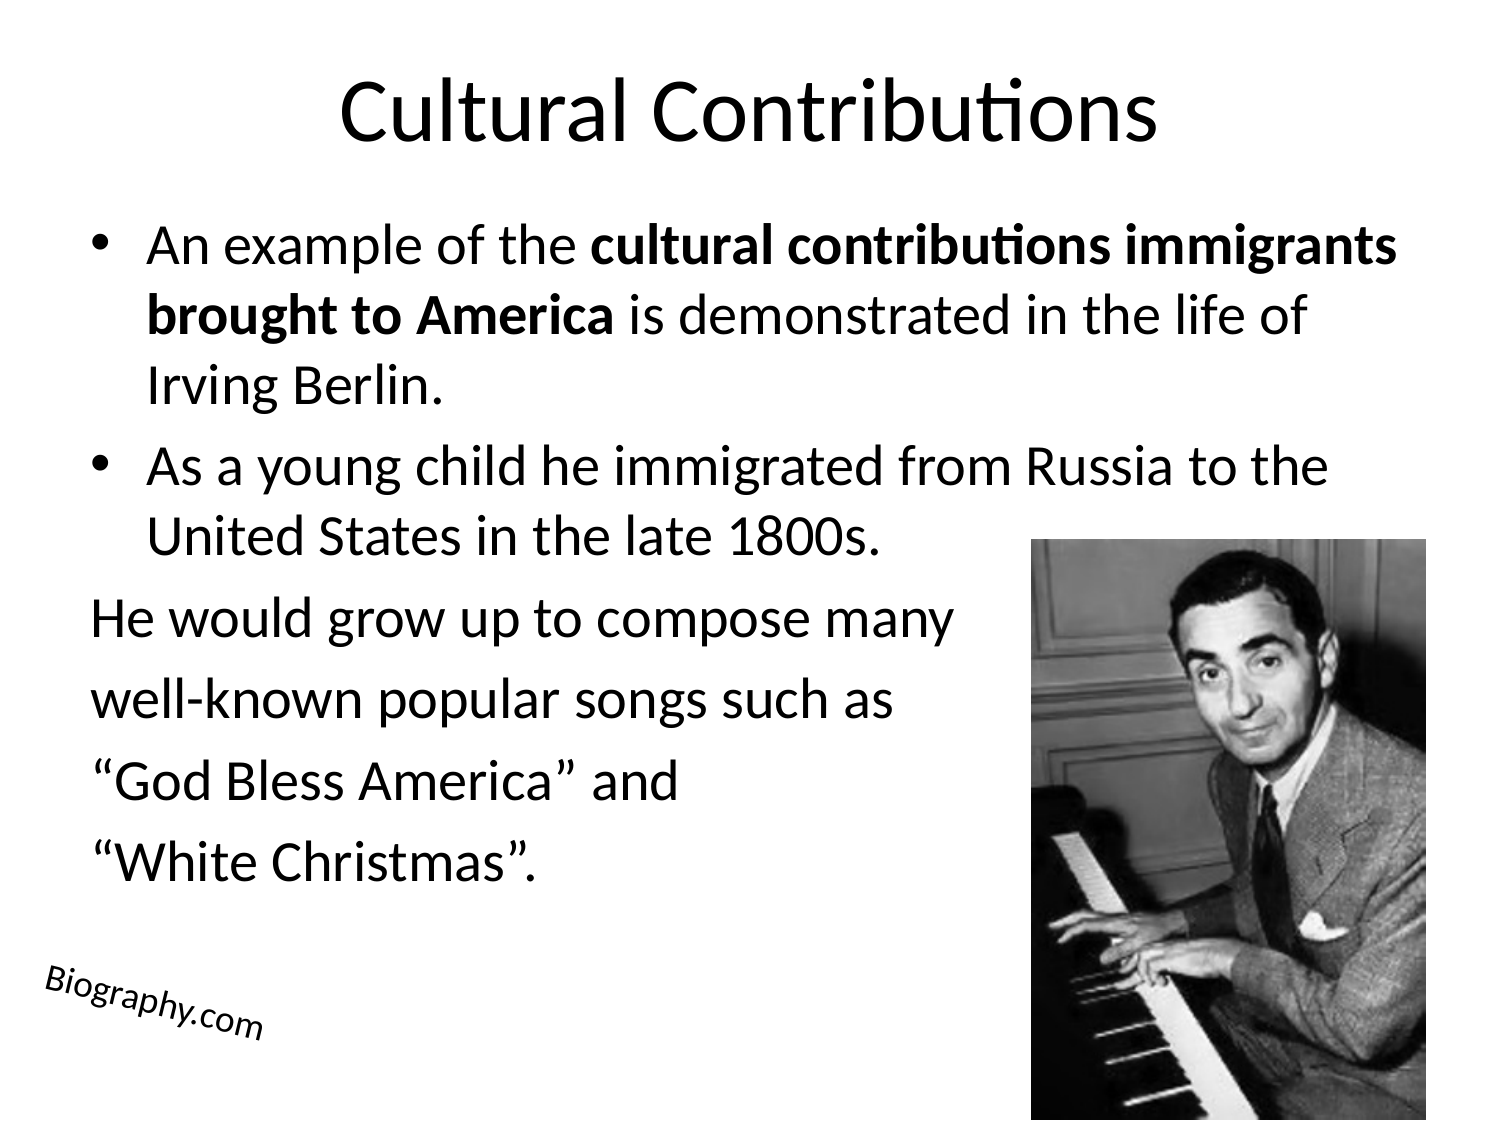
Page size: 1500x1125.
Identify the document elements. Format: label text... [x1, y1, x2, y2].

text_box Biography.com [25, 941, 404, 1089]
list An example of the cultural contributions immigrants brought to America is demonstrated in the life of Irving Berlin. As a young child he immigrated from Russia to the United States in the late 1800s. He would grow up to compose many well-known popular songs such as “God Bless America” and “White Christmas”. [75, 198, 1425, 942]
picture [1030, 539, 1426, 1120]
title Cultural Contributions [75, 11, 1425, 198]
